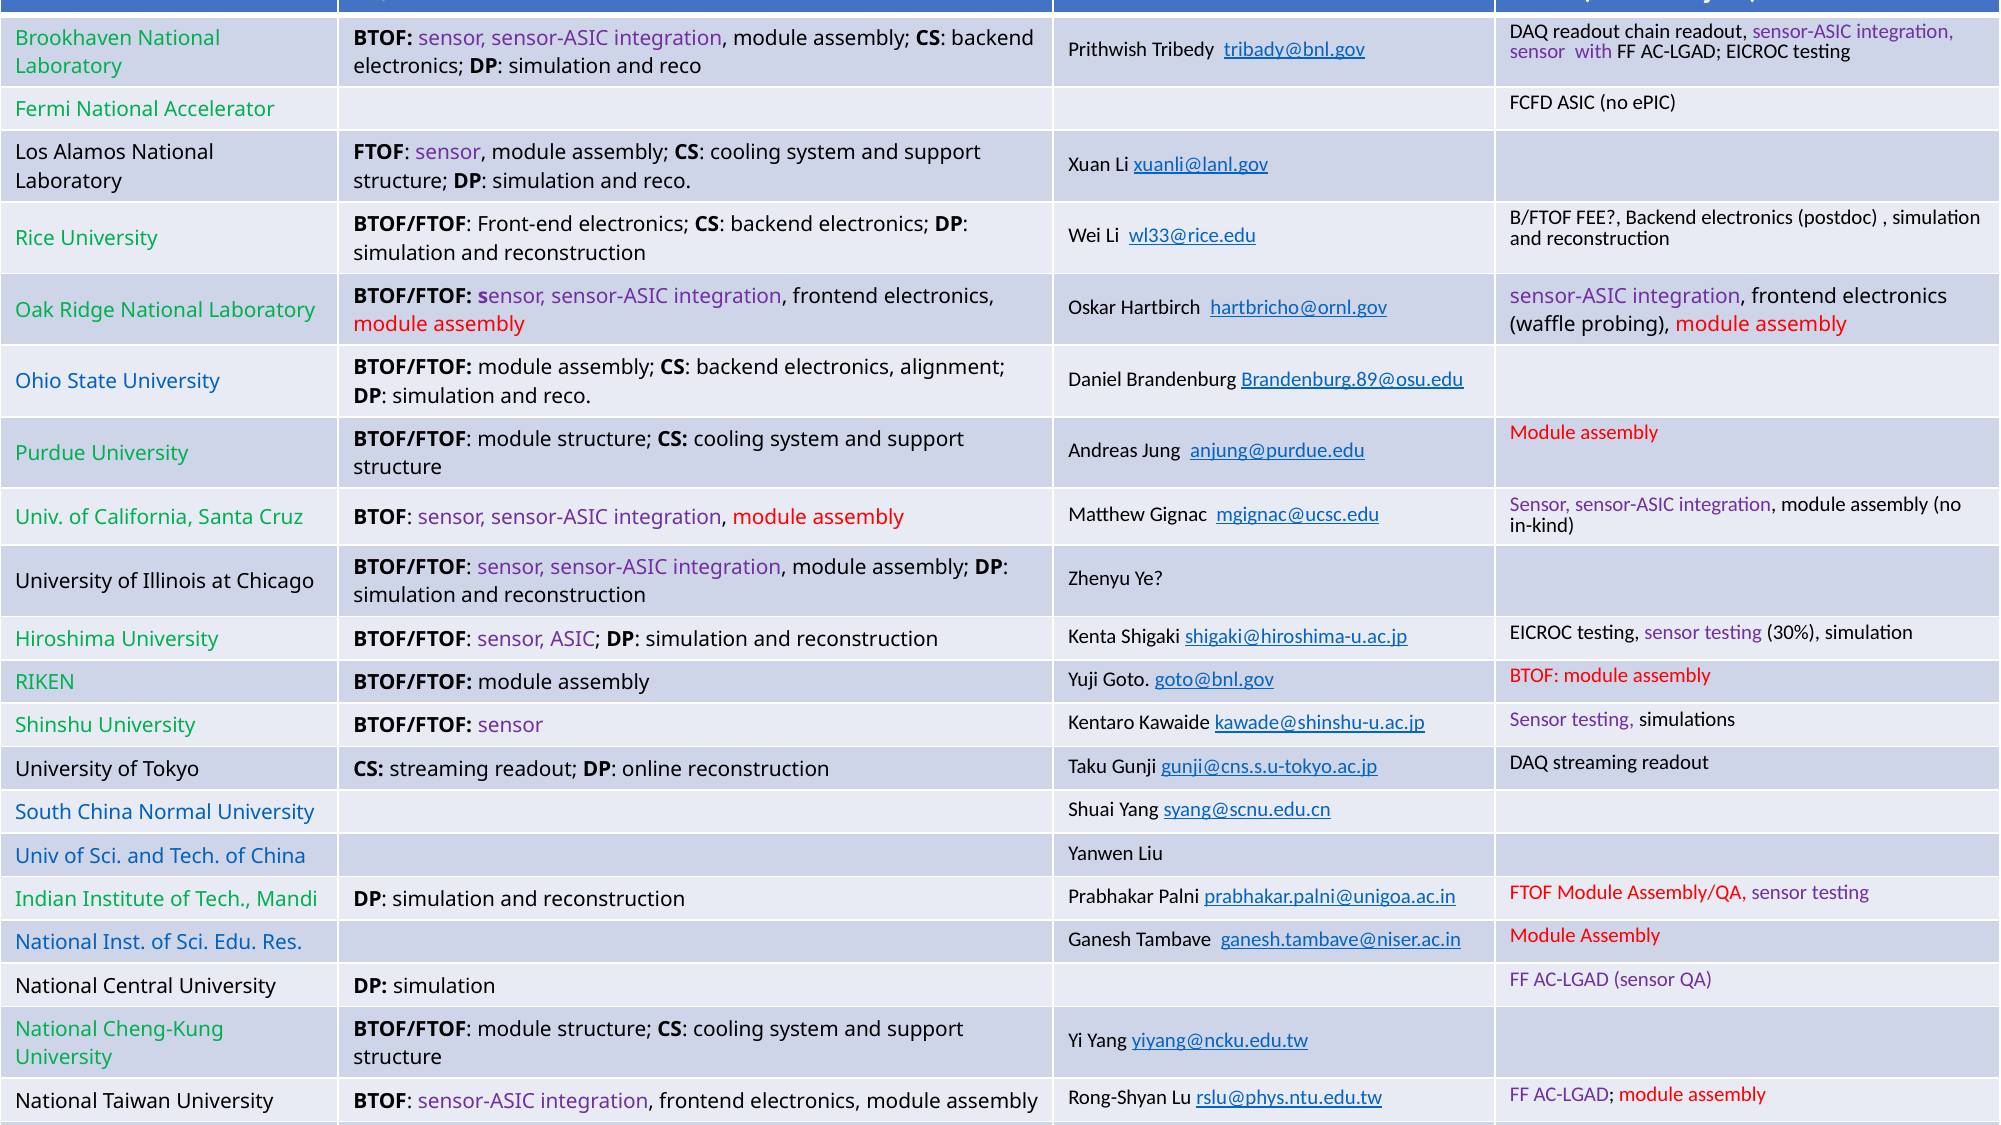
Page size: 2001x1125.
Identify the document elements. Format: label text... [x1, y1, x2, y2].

table_cell National Cheng-Kung University [1, 1007, 337, 1077]
table_cell [1054, 964, 1494, 1006]
table_cell Yanwen Liu [1054, 834, 1494, 876]
table_cell [1496, 791, 1999, 832]
table_cell [1496, 1007, 1999, 1077]
table_cell Purdue University [1, 418, 337, 487]
table_cell BTOF: sensor, sensor-ASIC integration, module assembly; CS: backend electronics; DP: simulation and reco [339, 18, 1052, 86]
table_cell BTOF: sensor, sensor-ASIC integration, module assembly [339, 489, 1052, 544]
table_cell BTOF/FTOF: sensor, sensor-ASIC integration, module assembly; DP: simulation and reconstruction [339, 546, 1052, 616]
table_cell Shuai Yang syang@scnu.edu.cn [1054, 791, 1494, 832]
table_cell [1496, 346, 1999, 416]
table_header [1054, 0, 1494, 12]
table_cell BTOF: sensor-ASIC integration, frontend electronics, module assembly [339, 1079, 1052, 1121]
table_cell Wei Li wl33@rice.edu [1054, 203, 1494, 273]
table_cell BTOF/FTOF: sensor, ASIC; DP: simulation and reconstruction [339, 617, 1052, 659]
table_cell FF AC-LGAD; module assembly [1496, 1079, 1550, 1121]
table_cell Prabhakar Palni prabhakar.palni@unigoa.ac.in [1054, 877, 1494, 919]
table_cell Hiroshima University [1, 617, 337, 659]
table_header [1, 0, 337, 12]
table_cell Yuji Goto. goto@bnl.gov [1054, 661, 1494, 702]
table_cell [1496, 834, 1999, 876]
table_cell BTOF/FTOF: module assembly [339, 661, 1052, 702]
table_cell Shinshu University [1, 704, 337, 746]
table_cell FTOF: sensor, module assembly; CS: cooling system and support structure; DP: simulation and reco. [339, 131, 1052, 201]
table_cell [339, 88, 1052, 129]
table_cell BTOF/FTOF: module assembly; CS: backend electronics, alignment; DP: simulation and reco. [339, 346, 1052, 416]
table_cell BTOF/FTOF: module structure; CS: cooling system and support structure [339, 418, 1052, 487]
table_cell National Taiwan University [1, 1079, 337, 1121]
table_cell Rong-Shyan Lu rslu@phys.ntu.edu.tw [1054, 1079, 1494, 1121]
table_cell University of Tokyo [1, 747, 337, 789]
table_cell B/FTOF FEE?, Backend electronics (postdoc) , simulation and reconstruction [1496, 203, 1999, 273]
table_cell Univ of Sci. and Tech. of China [1, 834, 337, 876]
table_cell [1496, 546, 1999, 616]
table_cell Taku Gunji gunji@cns.s.u-tokyo.ac.jp [1054, 747, 1494, 789]
table_cell Fermi National Accelerator [1, 88, 337, 129]
table_cell CS: streaming readout; DP: online reconstruction [339, 747, 1052, 789]
table_cell Kentaro Kawaide kawade@shinshu-u.ac.jp [1054, 704, 1494, 746]
table_cell Matthew Gignac mgignac@ucsc.edu [1054, 489, 1494, 544]
table_cell [1054, 88, 1494, 129]
table_cell Indian Institute of Tech., Mandi [1, 877, 337, 919]
table_cell University of Illinois at Chicago [1, 546, 337, 616]
table_header 10/2023 [339, 0, 1052, 12]
table_cell National Central University [1, 964, 337, 1006]
table_cell BTOF/FTOF: sensor [339, 704, 1052, 746]
table_cell [1496, 131, 1999, 201]
table_cell BTOF/FTOF: Front-end electronics; CS: backend electronics; DP: simulation and reconstruction [339, 203, 1052, 273]
table_cell FTOF Module Assembly/QA, sensor testing [1496, 877, 1999, 919]
table_cell FCFD ASIC (no ePIC) [1496, 88, 1999, 129]
table_cell DAQ readout chain readout, sensor-ASIC integration, sensor with FF AC-LGAD; EICROC testing [1496, 18, 1999, 86]
table_cell EICROC testing, sensor testing (30%), simulation [1496, 617, 1999, 659]
table_cell [339, 834, 1052, 876]
table_cell sensor-ASIC integration, frontend electronics (waffle probing), module assembly [1496, 274, 1999, 344]
table_cell Rice University [1, 203, 337, 273]
table_cell Univ. of California, Santa Cruz [1, 489, 337, 544]
table_cell RIKEN [1, 661, 337, 702]
table_cell DP: simulation [339, 964, 1052, 1006]
table_cell [339, 921, 1052, 962]
table_cell DAQ streaming readout [1496, 747, 1999, 789]
table_cell South China Normal University [1, 791, 337, 832]
table_cell FF AC-LGAD (sensor QA) [1496, 964, 1999, 1006]
table_cell Los Alamos National Laboratory [1, 131, 337, 201]
table_cell Sensor, sensor-ASIC integration, module assembly (no in-kind) [1496, 489, 1999, 544]
table_cell BTOF/FTOF: module structure; CS: cooling system and support structure [339, 1007, 1052, 1077]
table_cell Andreas Jung anjung@purdue.edu [1054, 418, 1494, 487]
table_cell Daniel Brandenburg Brandenburg.89@osu.edu [1054, 346, 1494, 416]
table_cell Prithwish Tribedy tribady@bnl.gov [1054, 18, 1494, 86]
table_cell BTOF/FTOF: sensor, sensor-ASIC integration, frontend electronics, module assembly [339, 274, 1052, 344]
table_cell Module Assembly [1496, 921, 1999, 962]
table_cell Yi Yang yiyang@ncku.edu.tw [1054, 1007, 1494, 1077]
table_cell Zhenyu Ye? [1054, 546, 1494, 616]
table_cell DP: simulation and reconstruction [339, 877, 1052, 919]
table_header NOW (TDR->Project) [1496, 0, 1999, 12]
table_cell Brookhaven National Laboratory [1, 18, 337, 86]
table_cell Ohio State University [1, 346, 337, 416]
table_cell Module assembly [1496, 418, 1999, 487]
table_cell Oskar Hartbirch hartbricho@ornl.gov [1054, 274, 1494, 344]
table_cell Xuan Li xuanli@lanl.gov [1054, 131, 1494, 201]
slide_number 5 [1550, 1079, 2000, 1125]
table_cell Ganesh Tambave ganesh.tambave@niser.ac.in [1054, 921, 1494, 962]
table_cell [339, 791, 1052, 832]
table_cell Kenta Shigaki shigaki@hiroshima-u.ac.jp [1054, 617, 1494, 659]
table_cell Sensor testing, simulations [1496, 704, 1999, 746]
table_cell National Inst. of Sci. Edu. Res. [1, 921, 337, 962]
table_cell Oak Ridge National Laboratory [1, 274, 337, 344]
table_cell BTOF: module assembly [1496, 661, 1999, 702]
